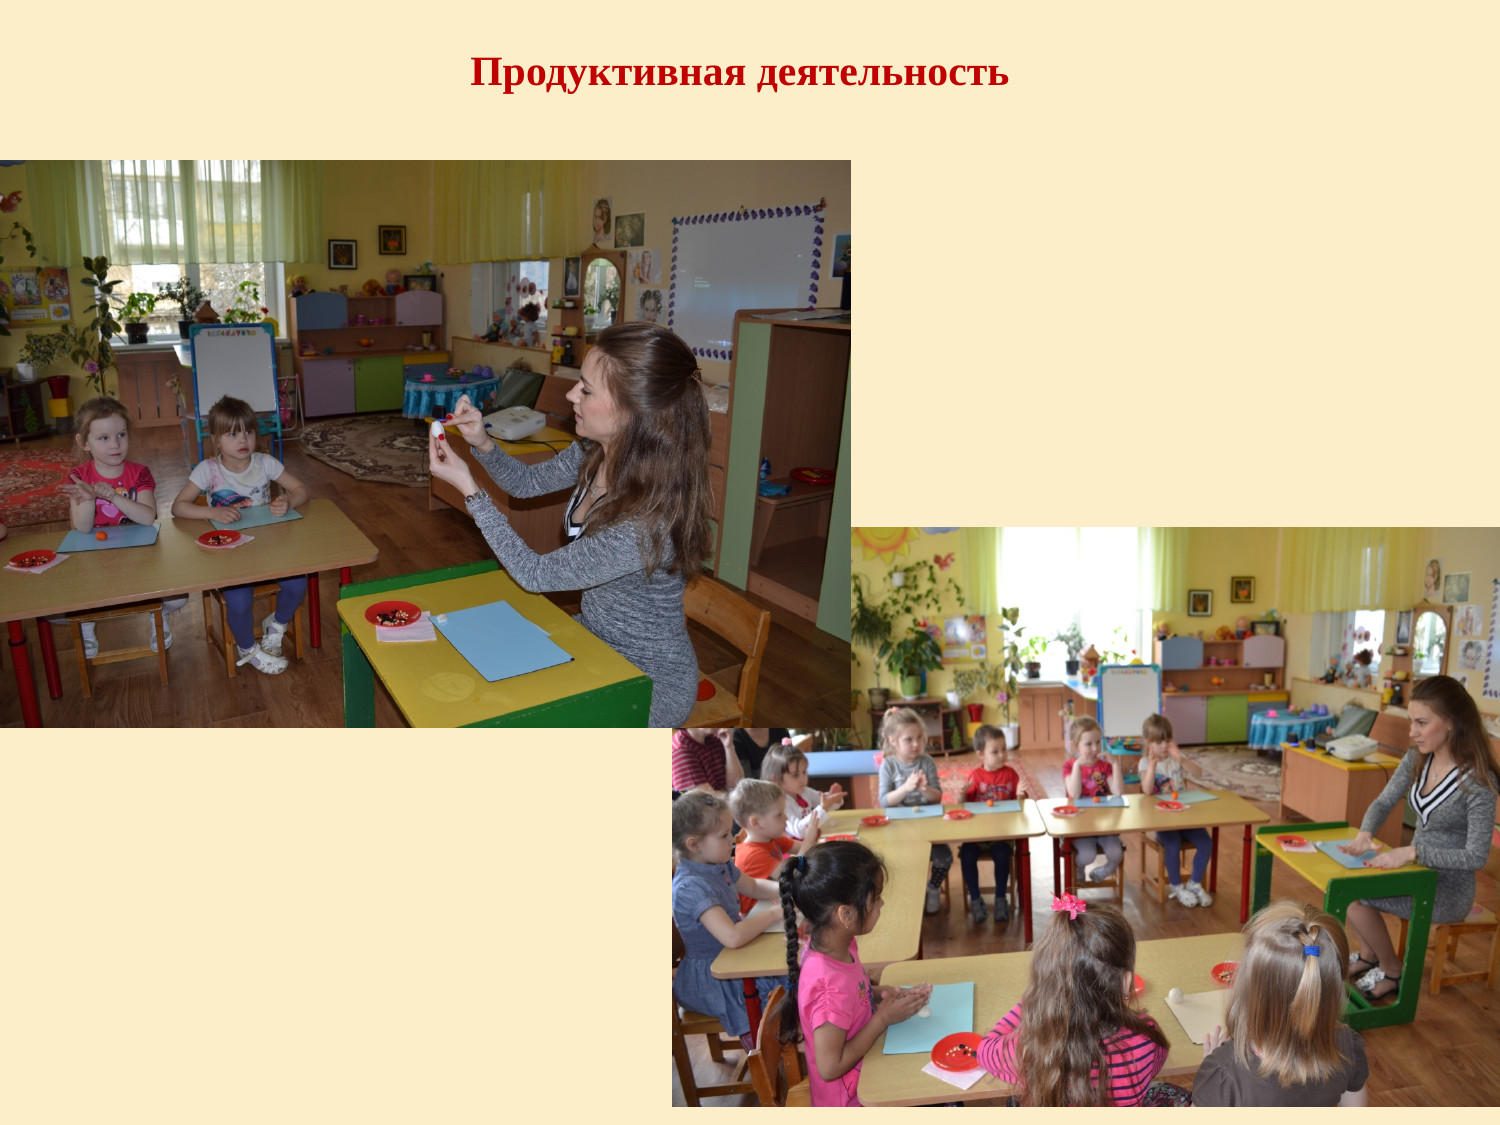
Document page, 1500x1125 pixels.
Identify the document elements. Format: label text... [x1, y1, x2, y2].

picture [0, 160, 1500, 1107]
title Продуктивная деятельность [64, 0, 1415, 188]
